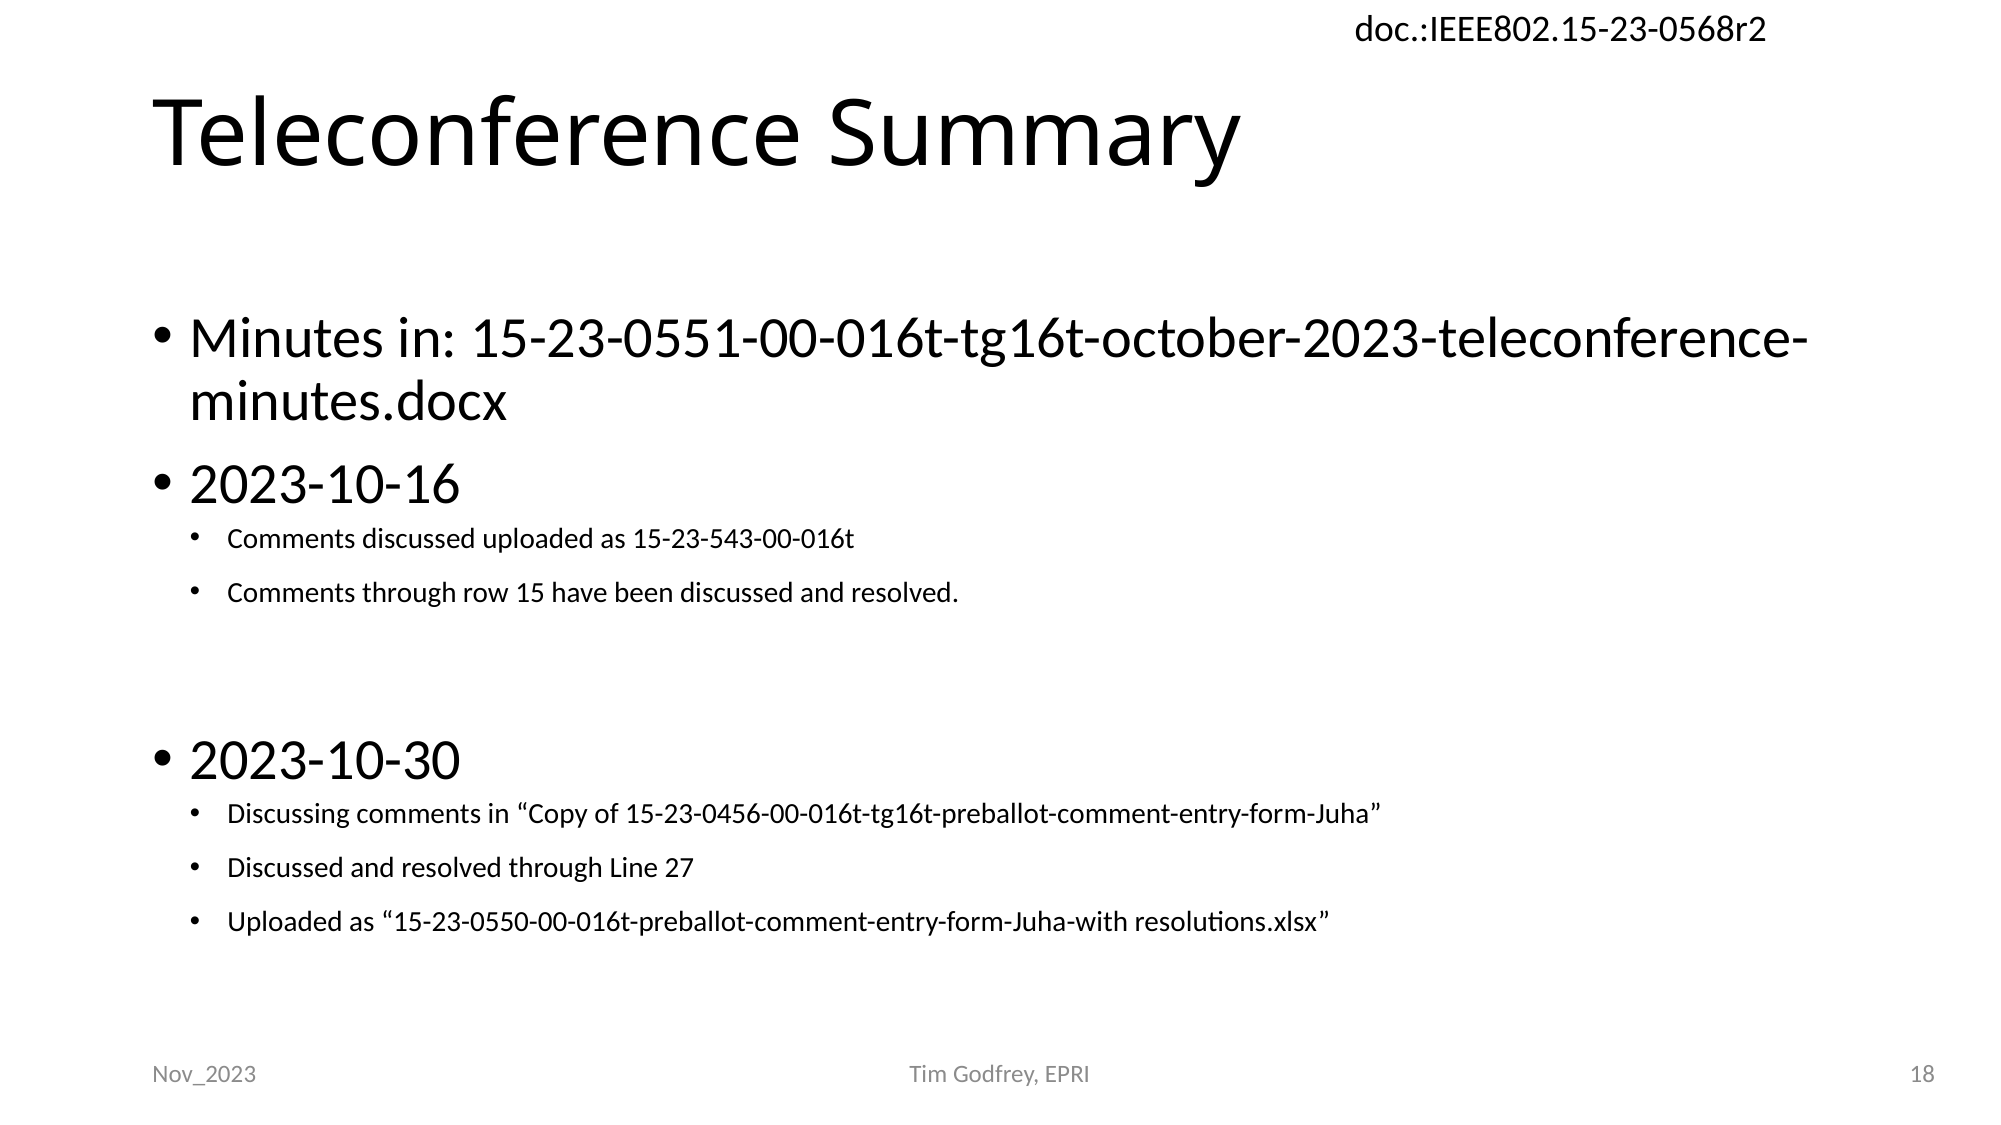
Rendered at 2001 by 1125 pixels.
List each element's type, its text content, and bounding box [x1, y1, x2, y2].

footer Tim Godfrey, EPRI [662, 1042, 1338, 1103]
slide_number 18 [1462, 1042, 1950, 1103]
slide_number Nov_2023 [137, 1042, 588, 1103]
title Teleconference Summary [137, 59, 1863, 213]
list Minutes in: 15-23-0551-00-016t-tg16t-october-2023-teleconference-minutes.docx 2023-10-16 Comments discussed uploaded as 15-23-543-00-016t Comments through row 15 have been discussed and resolved. 2023-10-30 Discussing comments in “Copy of 15-23-0456-00-016t-tg16t-preballot-comment-entry-form-Juha” Discussed and resolved through Line 27 Uploaded as “15-23-0550-00-016t-preballot-comment-entry-form-Juha-with resolutions.xlsx” [137, 299, 1863, 1014]
